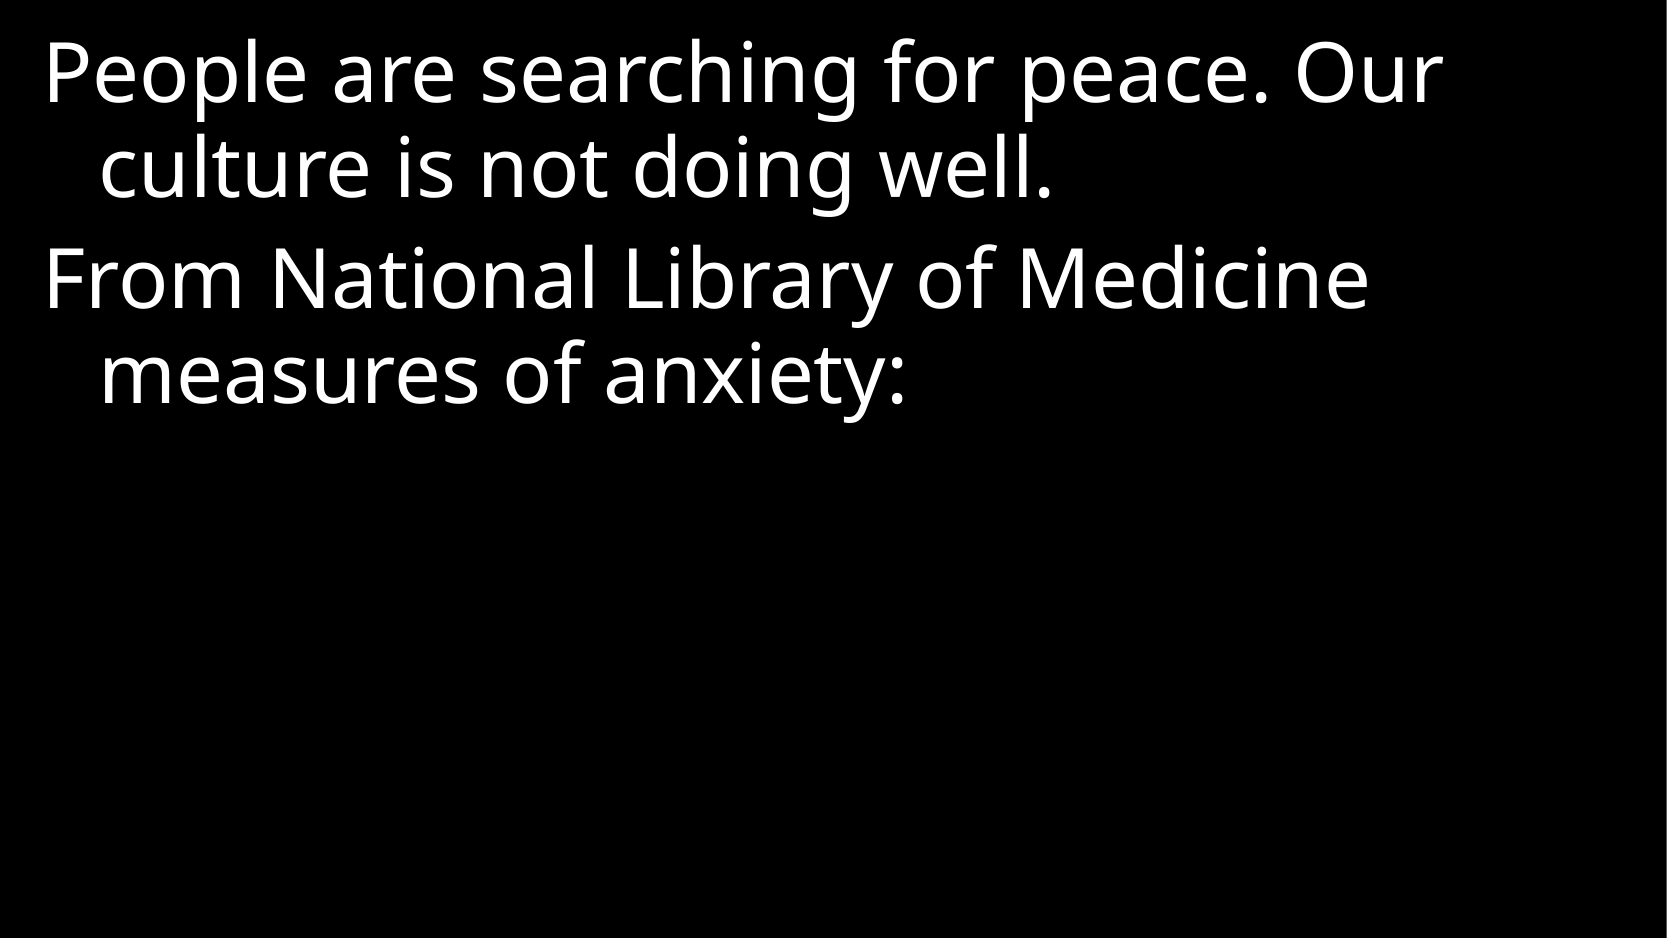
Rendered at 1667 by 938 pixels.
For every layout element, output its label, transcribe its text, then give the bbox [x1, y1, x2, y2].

list People are searching for peace. Our culture is not doing well. From National Library of Medicine measures of anxiety: [27, 18, 1640, 813]
